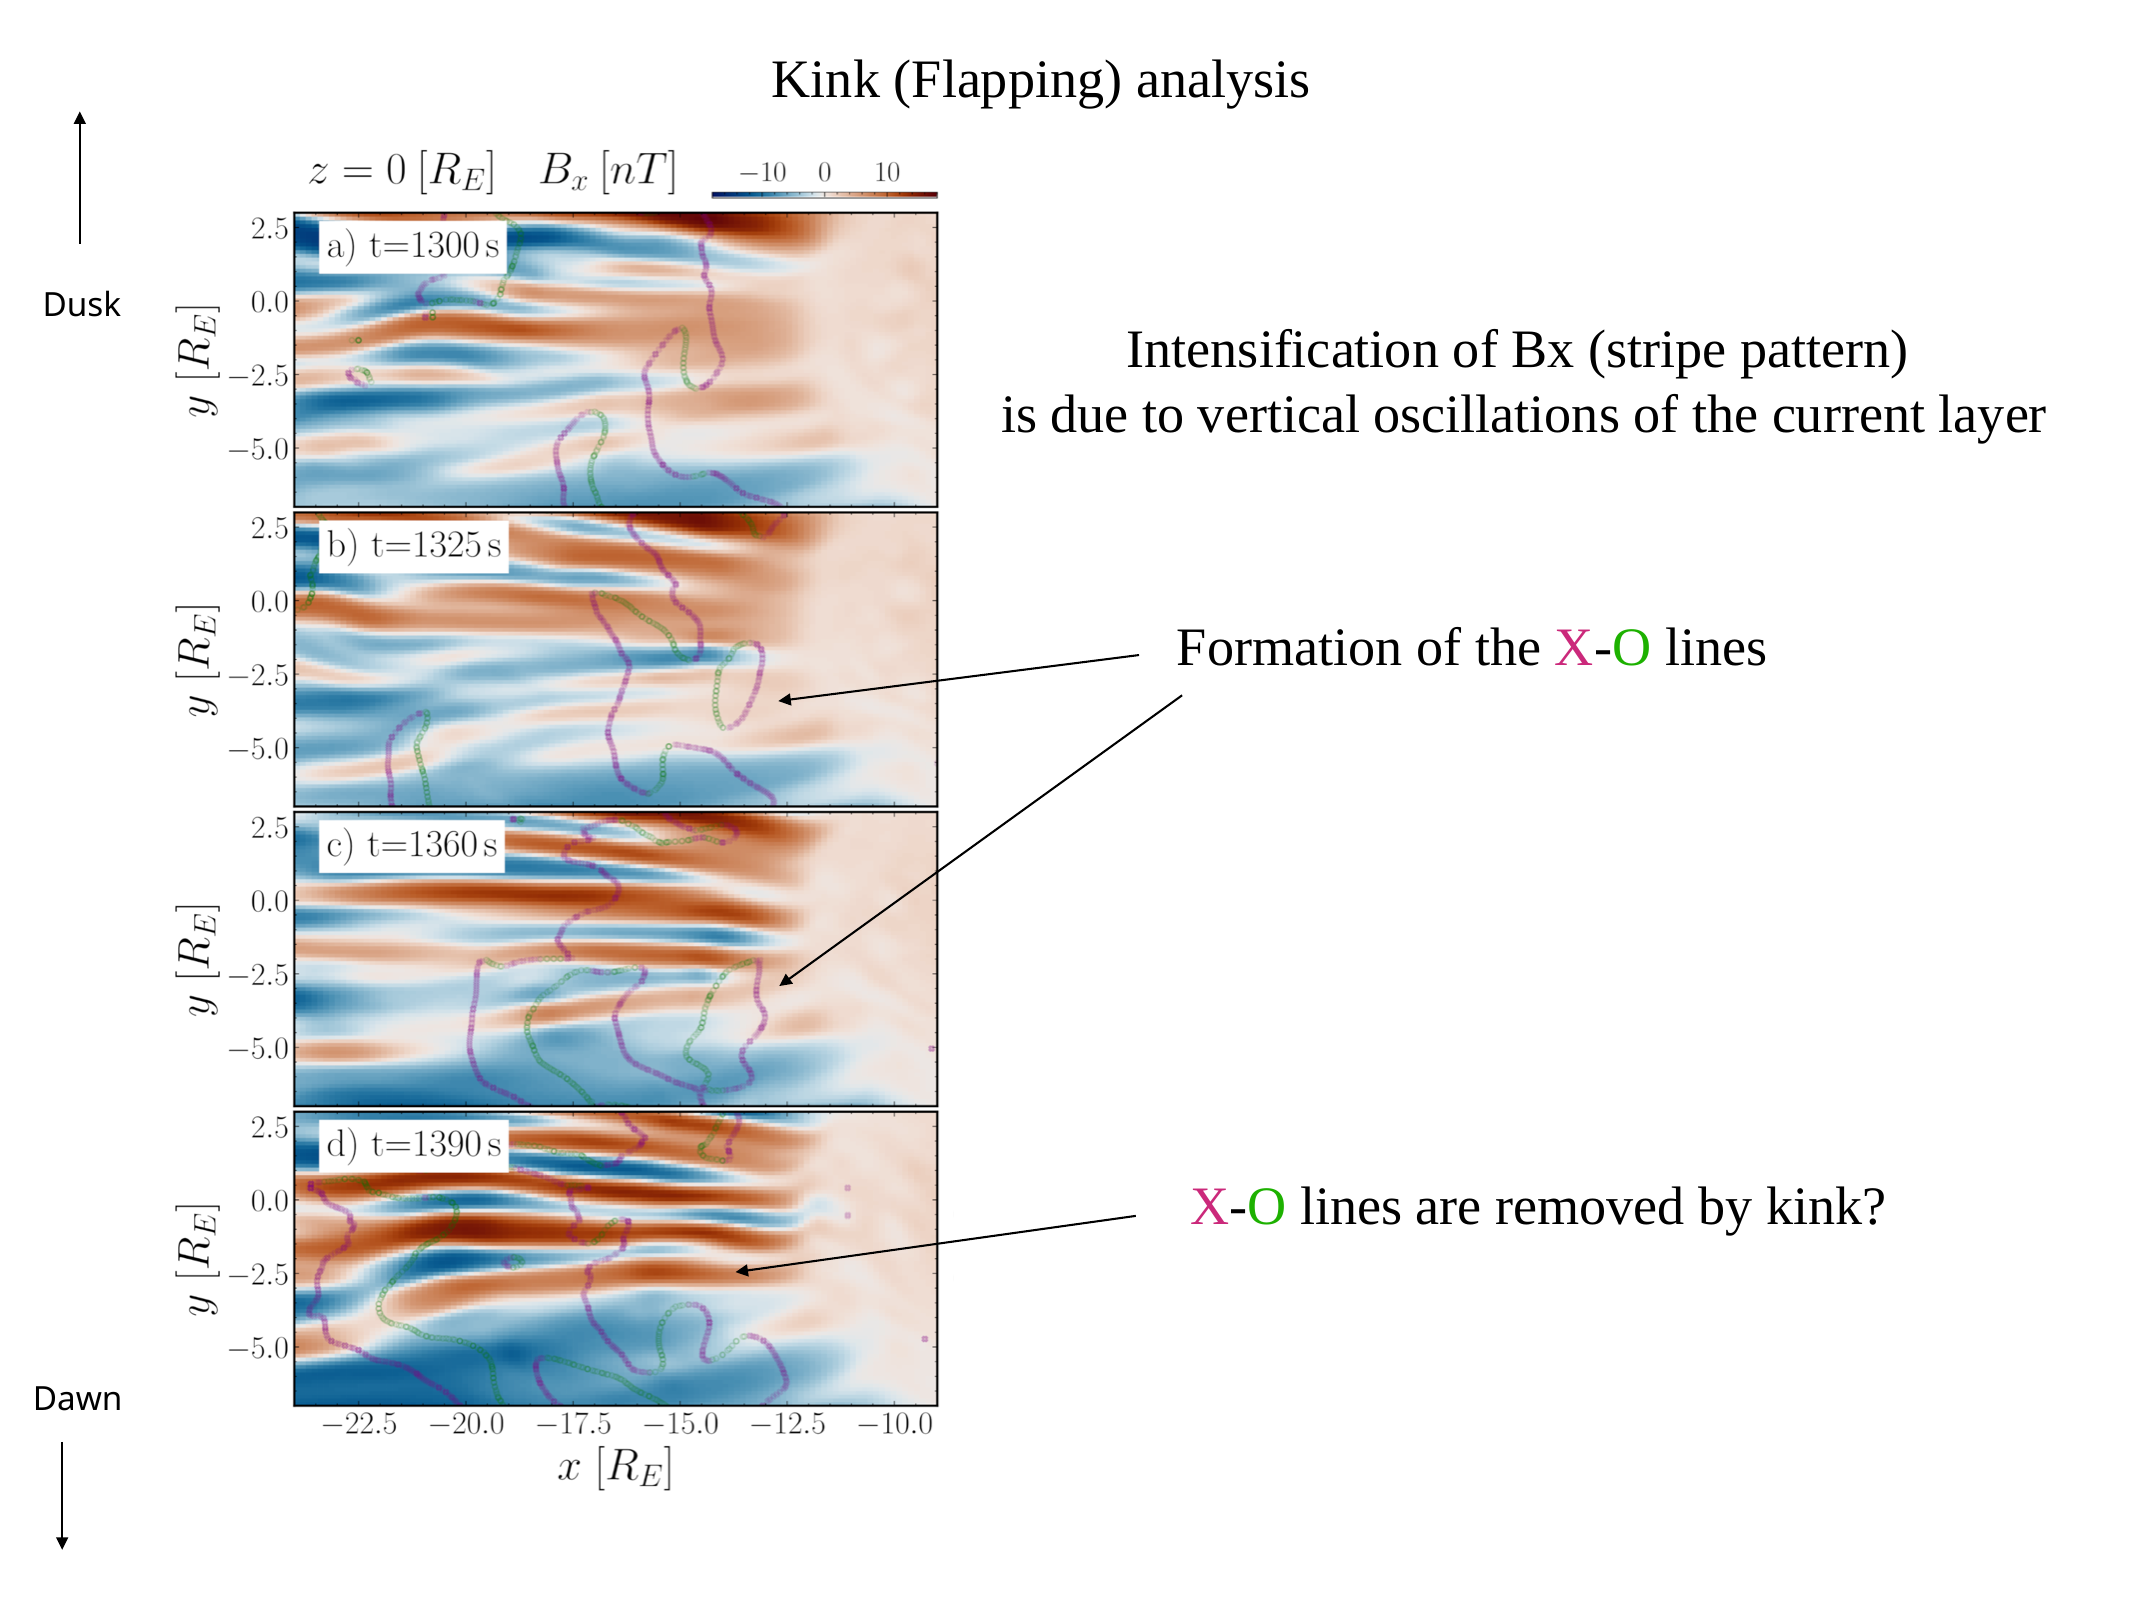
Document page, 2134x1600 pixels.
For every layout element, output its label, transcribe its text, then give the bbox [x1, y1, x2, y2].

text_box Dusk [34, 274, 130, 332]
text_box Formation of the X-O lines [1168, 603, 1776, 685]
text_box Intensification of Bx (stripe pattern) is due to vertical oscillations of the current layer [992, 304, 2057, 452]
text_box Kink (Flapping) analysis [763, 34, 1334, 117]
text_box X-O lines are removed by kink? [1181, 1161, 1897, 1244]
text_box [55, 1441, 69, 1550]
picture [169, 144, 954, 1498]
text_box [73, 111, 87, 244]
text_box Dawn [24, 1368, 131, 1425]
